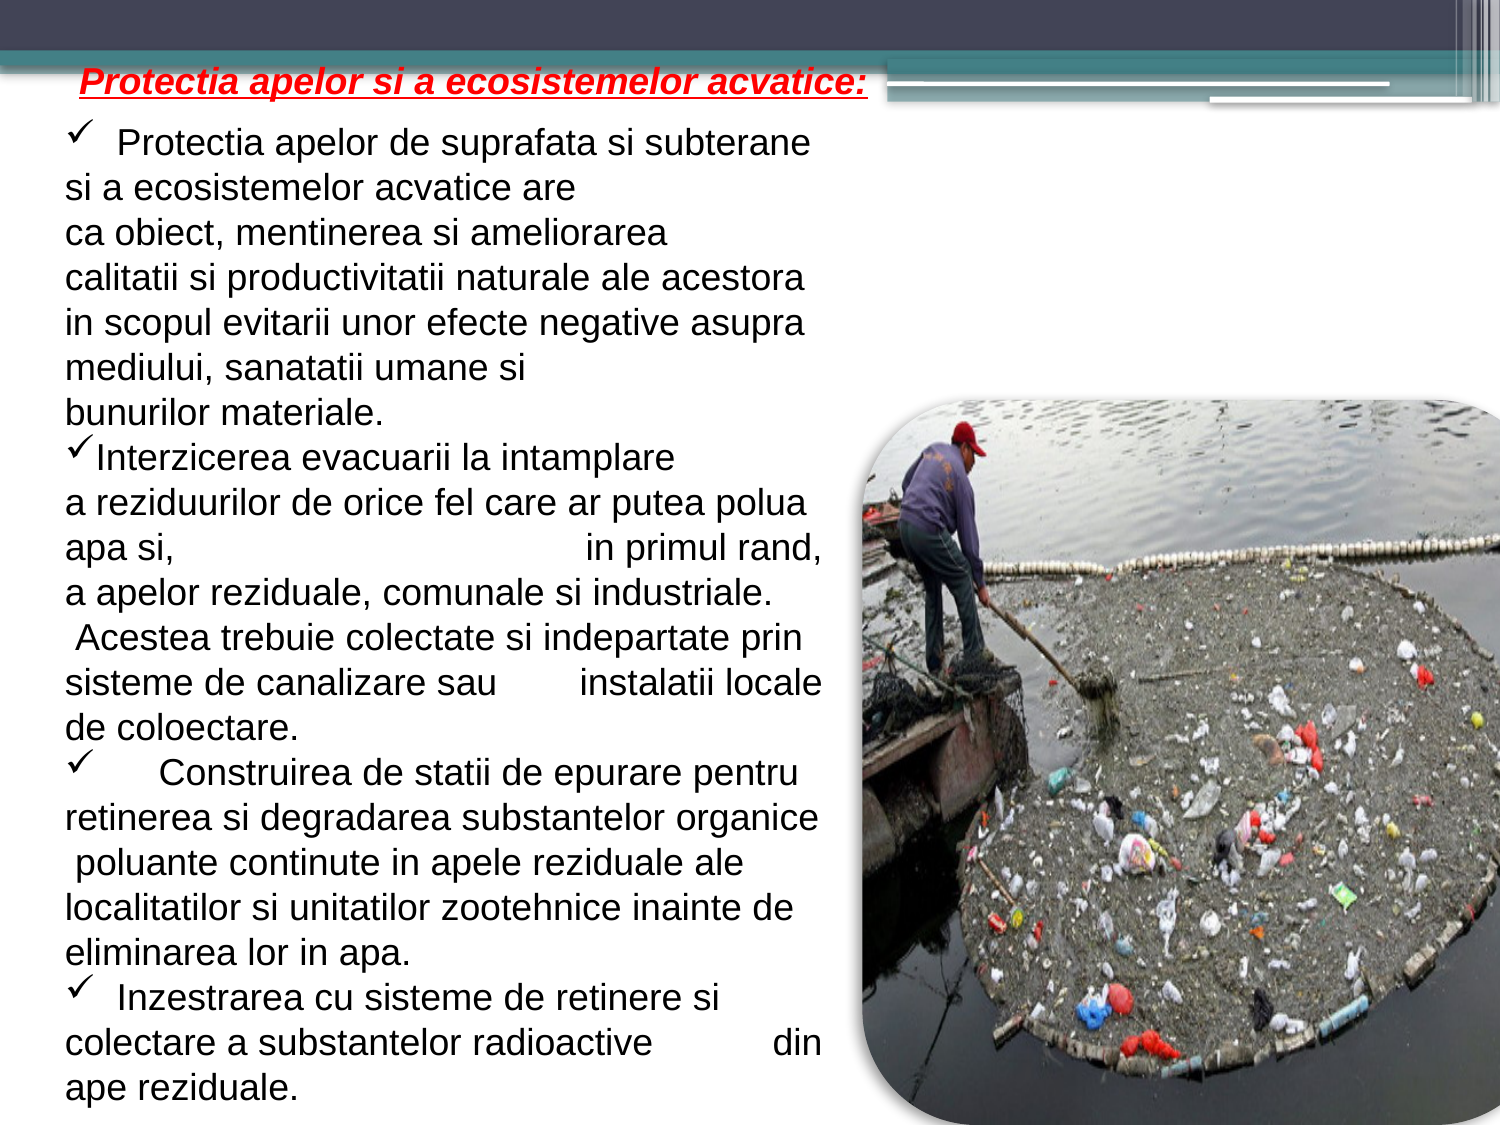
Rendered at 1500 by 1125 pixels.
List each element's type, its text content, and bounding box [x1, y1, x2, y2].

text_box Protectia apelor de suprafata si subterane si a ecosistemelor acvatice are ca obiect, mentinerea si ameliorarea calitatii si productivitatii naturale ale acestora in scopul evitarii unor efecte negative asupra mediului, sanatatii umane si bunurilor materiale. Interzicerea evacuarii la intamplare a reziduurilor de orice fel care ar putea polua apa si, in primul rand, a apelor reziduale, comunale si industriale. Acestea trebuie colectate si indepartate prin sisteme de canalizare sau instalatii locale de coloectare. Construirea de statii de epurare pentru retinerea si degradarea substantelor organice poluante continute in apele reziduale ale localitatilor si unitatilor zootehnice inainte de eliminarea lor in apa. Inzestrarea cu sisteme de retinere si colectare a substantelor radioactive din ape reziduale. [50, 110, 838, 1115]
picture [862, 399, 1500, 1125]
text_box Protectia apelor si a ecosistemelor acvatice: [37, 49, 900, 195]
